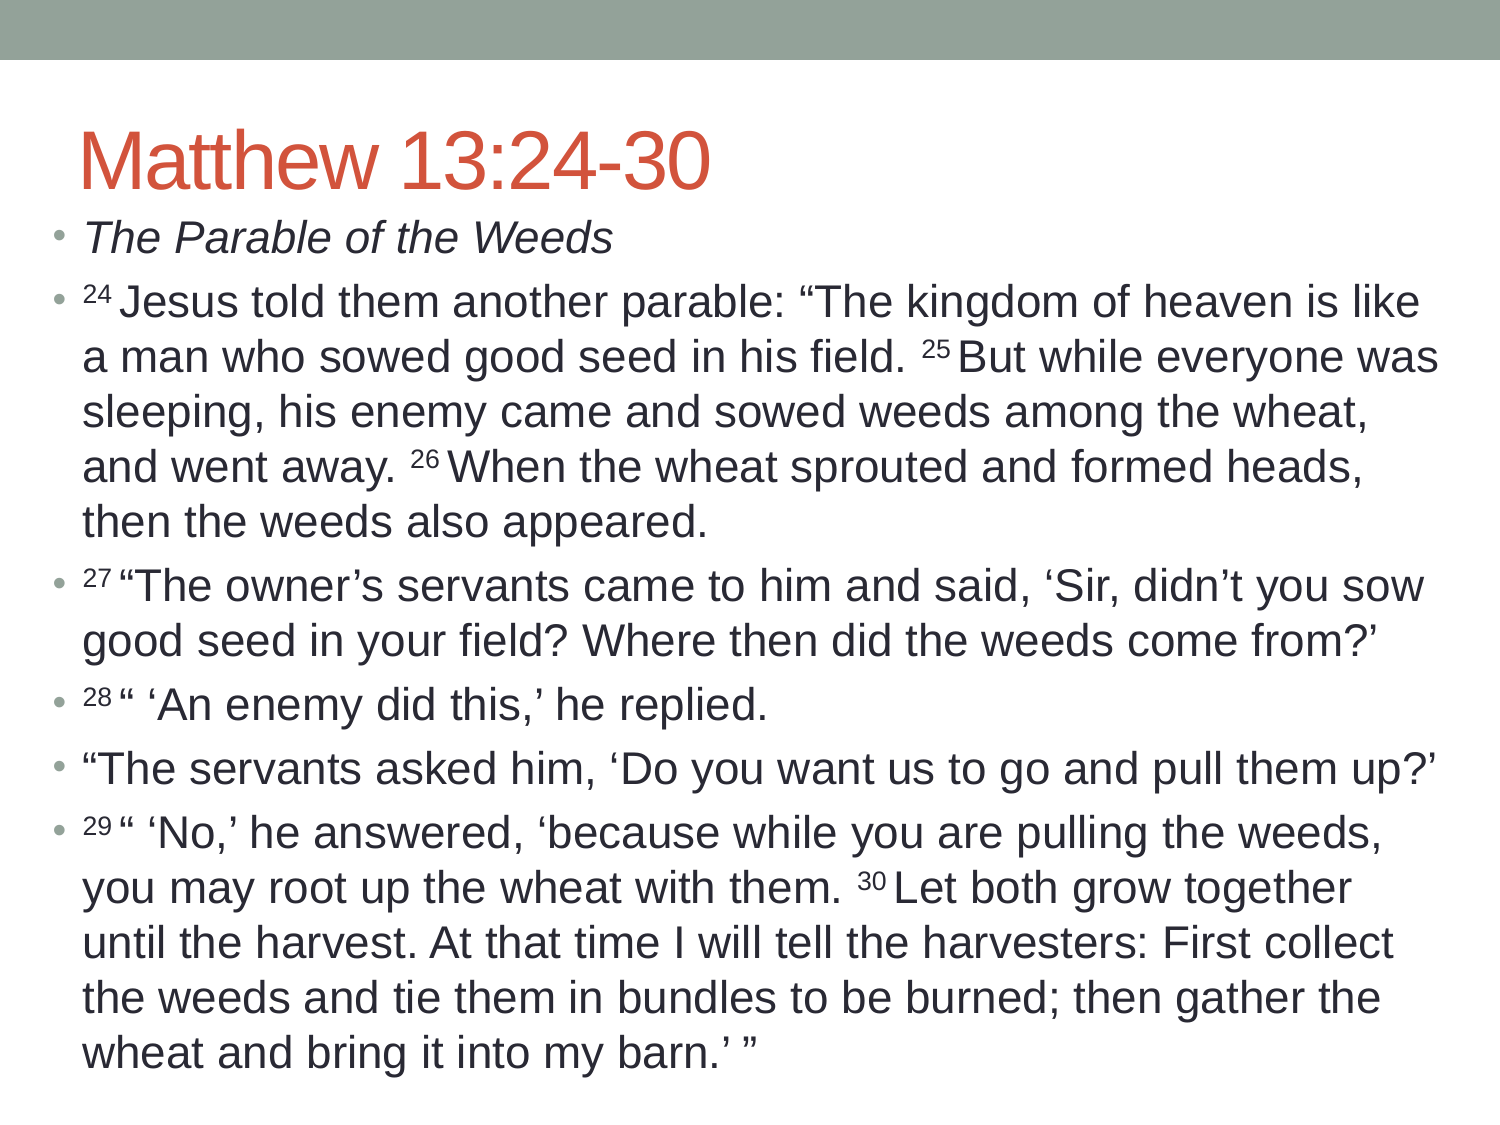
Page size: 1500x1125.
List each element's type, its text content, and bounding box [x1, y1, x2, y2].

title Matthew 13:24-30 [62, 75, 1413, 200]
list The Parable of the Weeds 24 Jesus told them another parable: “The kingdom of heaven is like a man who sowed good seed in his field. 25 But while everyone was sleeping, his enemy came and sowed weeds among the wheat, and went away. 26 When the wheat sprouted and formed heads, then the weeds also appeared. 27 “The owner’s servants came to him and said, ‘Sir, didn’t you sow good seed in your field? Where then did the weeds come from?’ 28 “ ‘An enemy did this,’ he replied. “The servants asked him, ‘Do you want us to go and pull them up?’ 29 “ ‘No,’ he answered, ‘because while you are pulling the weeds, you may root up the wheat with them. 30 Let both grow together until the harvest. At that time I will tell the harvesters: First collect the weeds and tie them in bundles to be burned; then gather the wheat and bring it into my barn.’ ” [37, 200, 1463, 1063]
